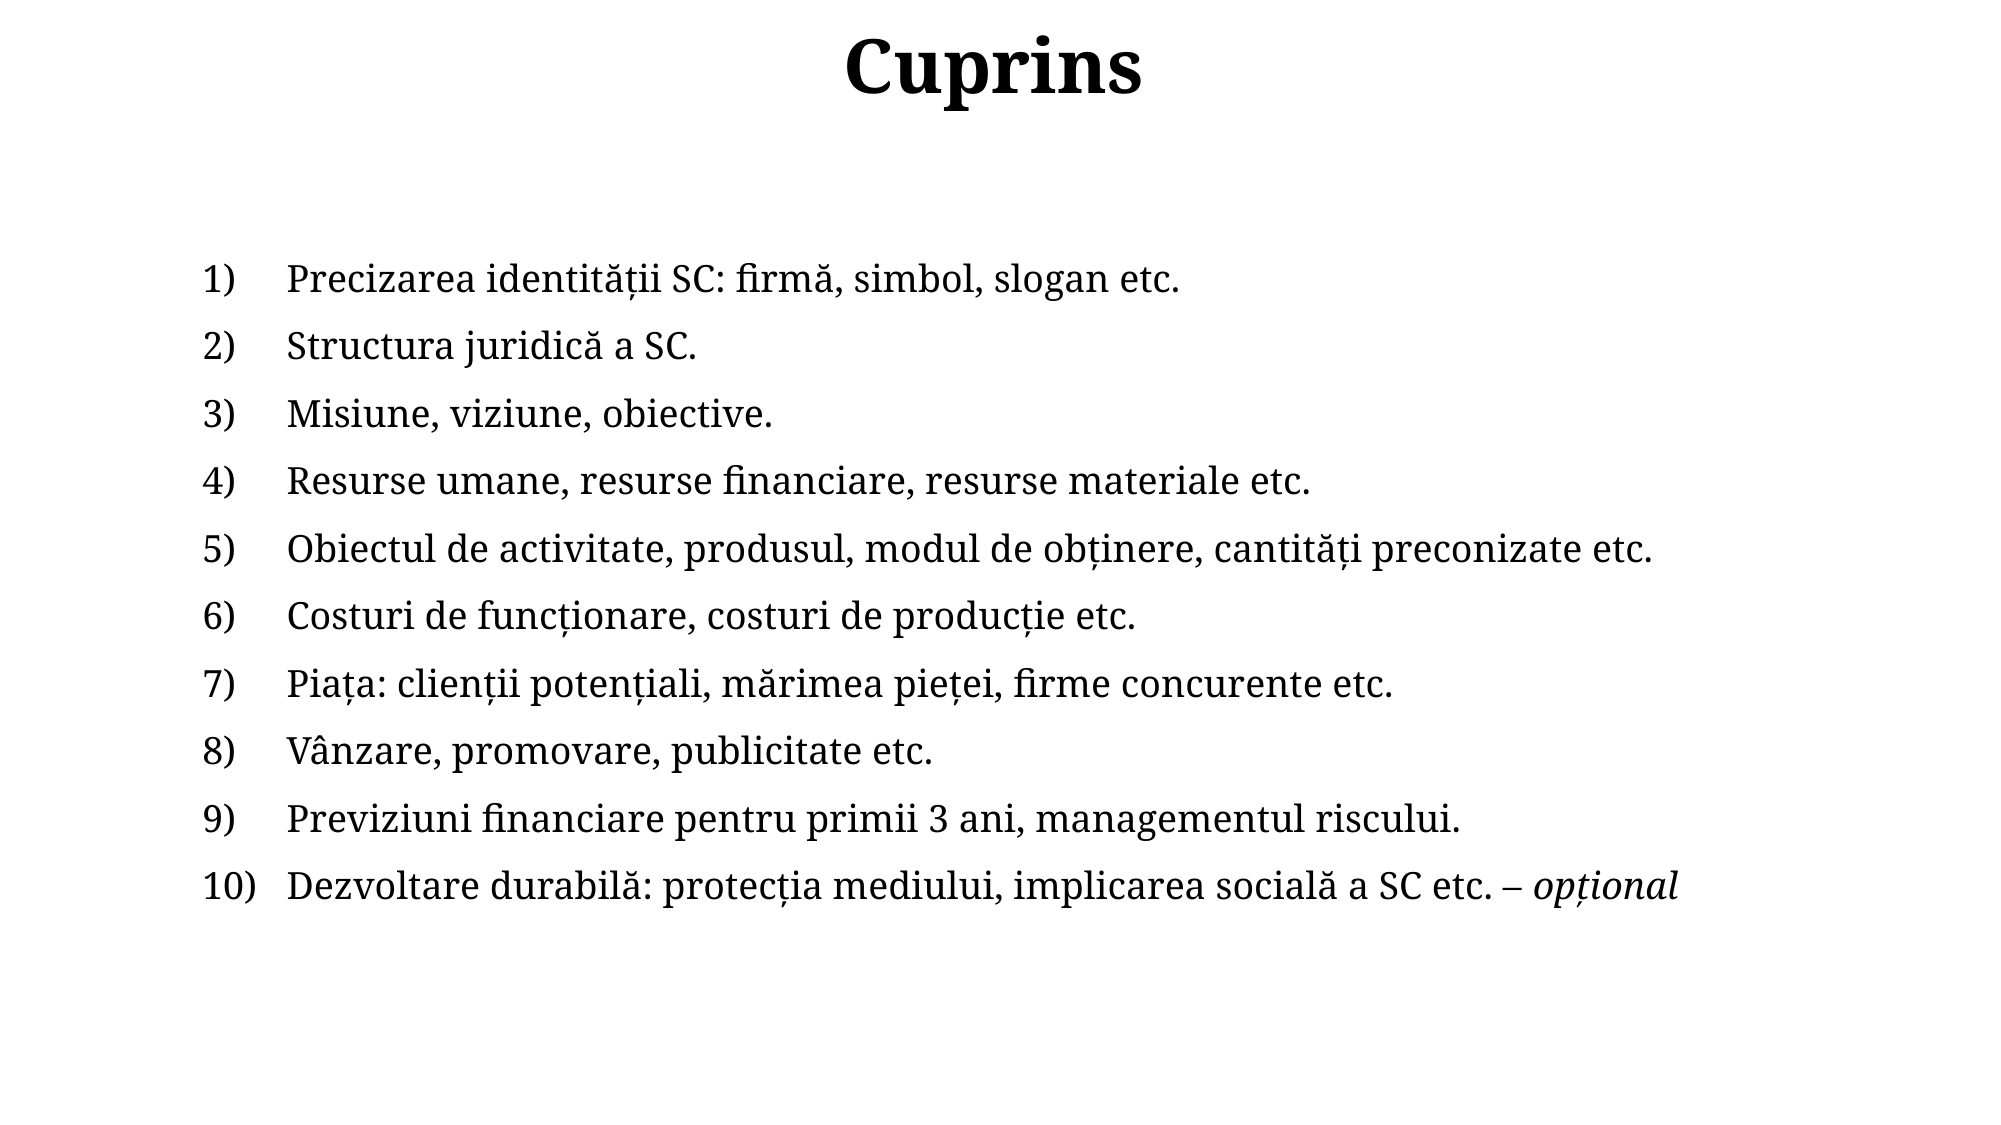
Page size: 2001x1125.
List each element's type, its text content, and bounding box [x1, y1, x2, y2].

text_box Precizarea identității SC: firmă, simbol, slogan etc. Structura juridică a SC. Misiune, viziune, obiective. Resurse umane, resurse financiare, resurse materiale etc. Obiectul de activitate, produsul, modul de obținere, cantități preconizate etc. Costuri de funcționare, costuri de producție etc. Piața: clienții potențiali, mărimea pieței, firme concurente etc. Vânzare, promovare, publicitate etc. Previziuni financiare pentru primii 3 ani, managementul riscului. Dezvoltare durabilă: protecția mediului, implicarea socială a SC etc. – opțional [187, 224, 2000, 915]
title Cuprins [213, 0, 1774, 140]
